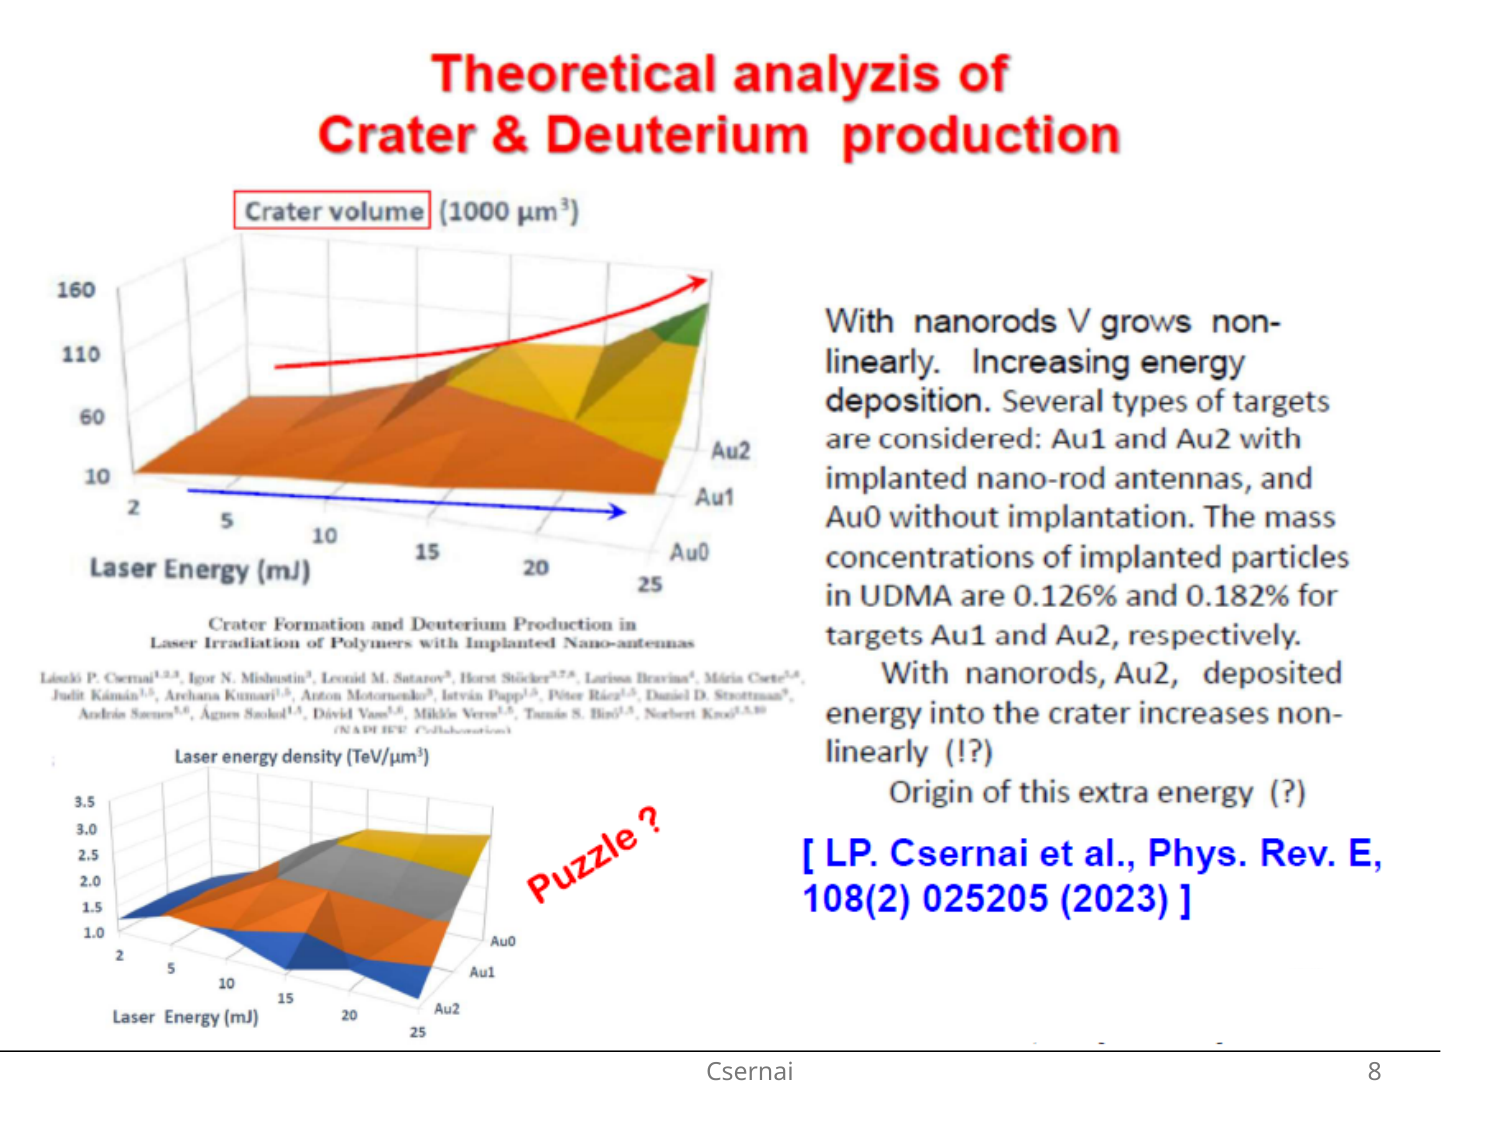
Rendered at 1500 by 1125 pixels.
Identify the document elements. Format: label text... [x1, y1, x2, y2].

picture [0, 31, 1441, 1052]
slide_number 8 [1059, 1052, 1397, 1103]
footer Csernai [496, 1052, 1004, 1103]
